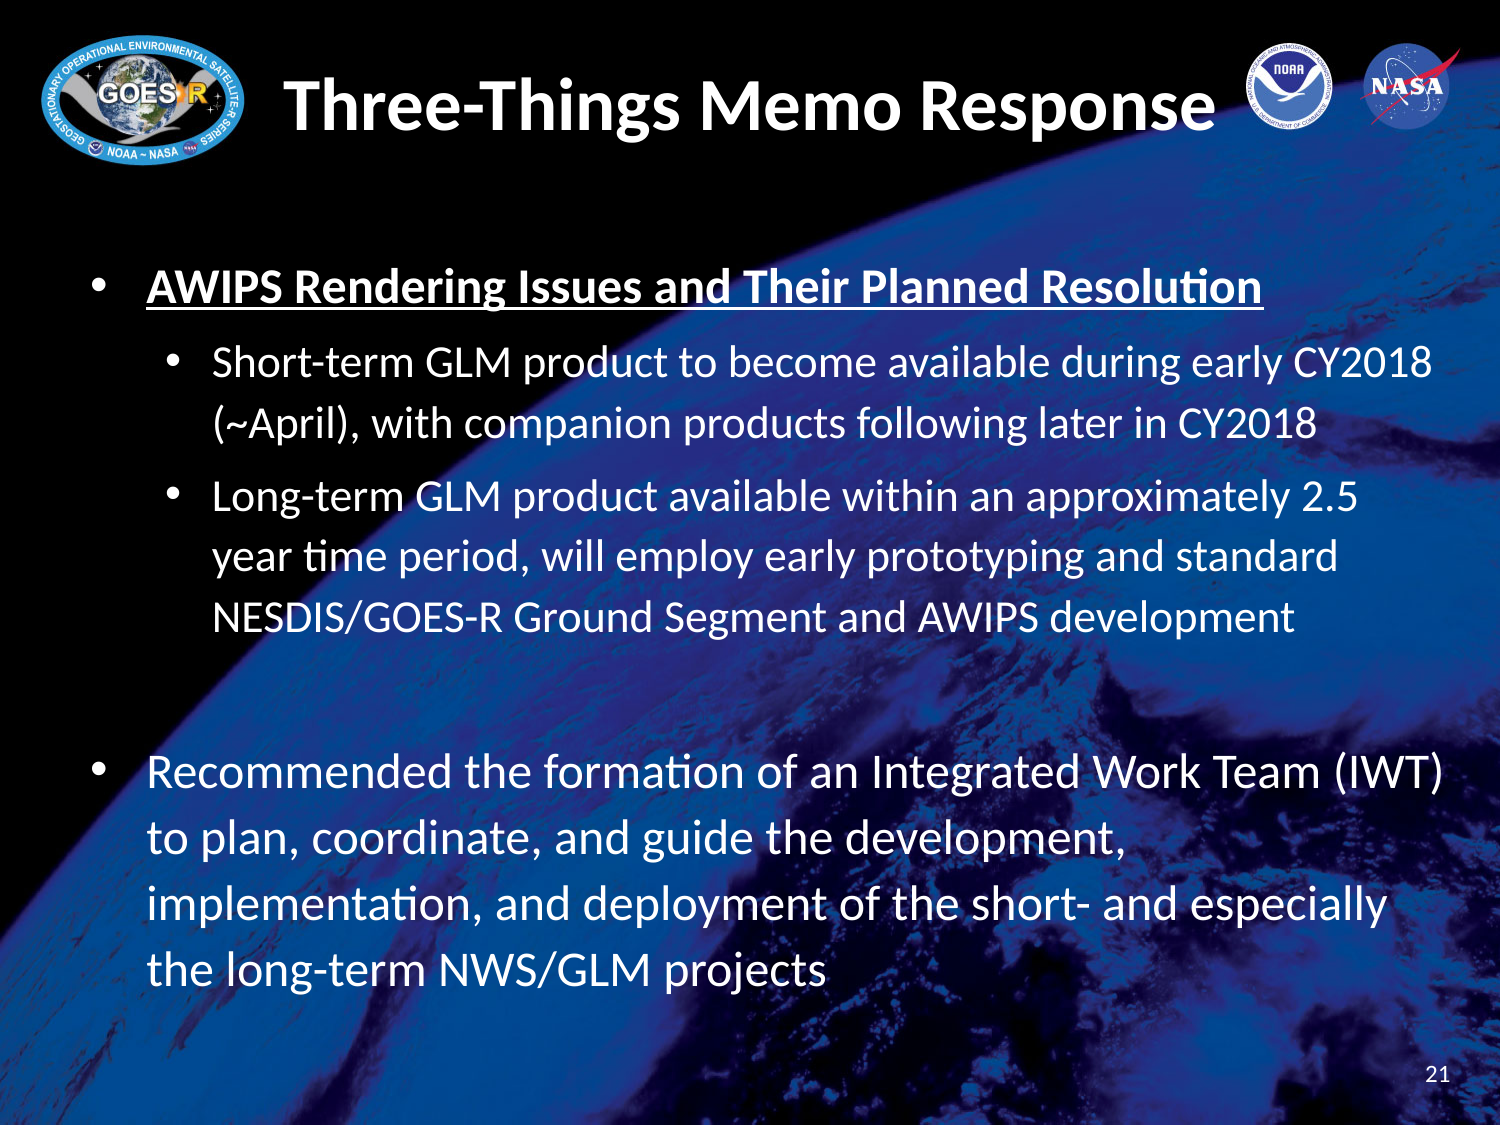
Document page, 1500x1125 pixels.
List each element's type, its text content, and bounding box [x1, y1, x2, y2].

slide_number 21 [1353, 1042, 1466, 1103]
list AWIPS Rendering Issues and Their Planned Resolution Short-term GLM product to become available during early CY2018 (~April), with companion products following later in CY2018 Long-term GLM product available within an approximately 2.5 year time period, will employ early prototyping and standard NESDIS/GOES-R Ground Segment and AWIPS development Recommended the formation of an Integrated Work Team (IWT) to plan, coordinate, and guide the development, implementation, and deployment of the short- and especially the long-term NWS/GLM projects [75, 240, 1463, 1100]
picture [0, 0, 1500, 1125]
text_box Three-Things Memo Response [224, 21, 1277, 180]
